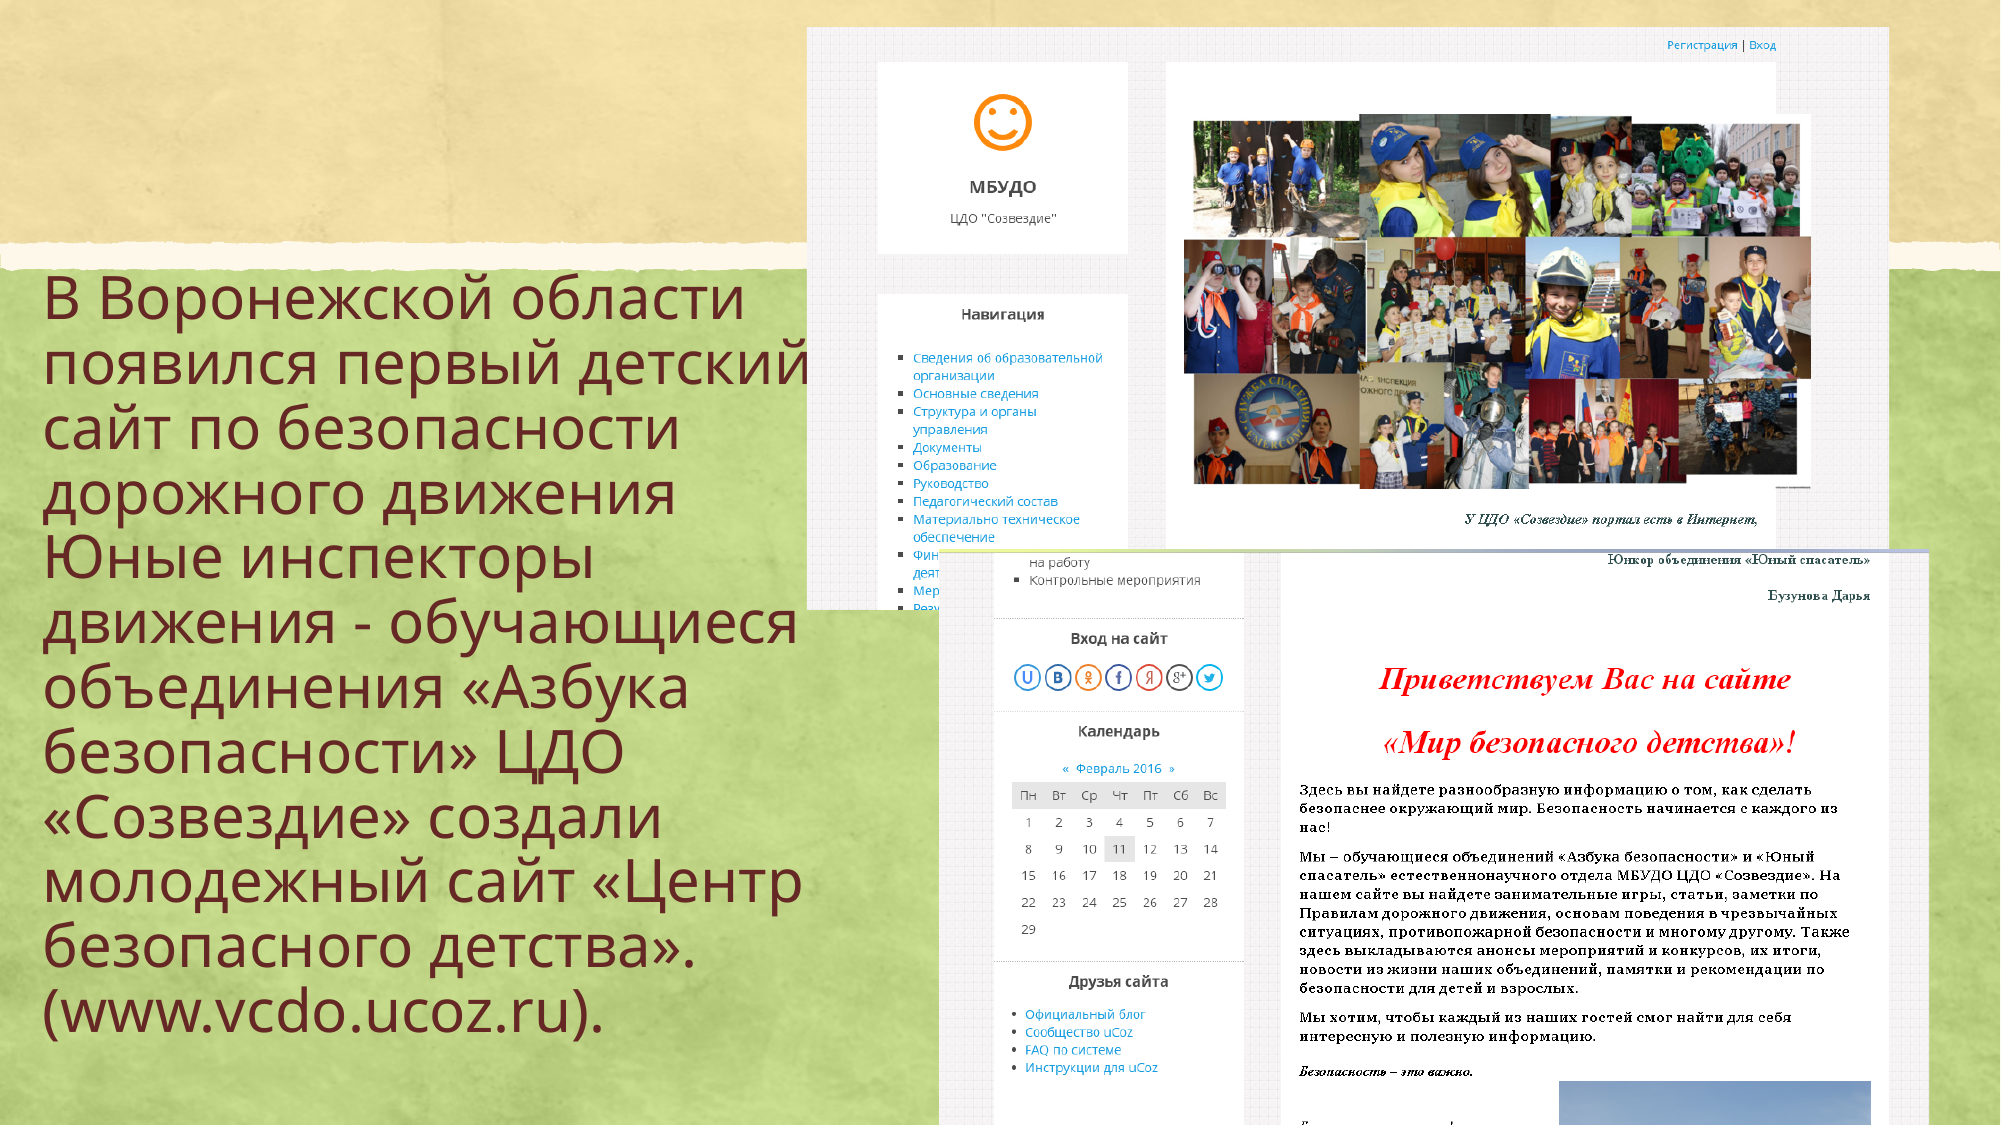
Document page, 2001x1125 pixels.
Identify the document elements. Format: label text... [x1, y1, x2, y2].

title В Воронежской области появился первый детский сайт по безопасности дорожного движения Юные инспекторы движения - обучающиеся объединения «Азбука безопасности» ЦДО «Созвездие» создали молодежный сайт «Центр безопасного детства». (www.vcdo.ucoz.ru). [27, 91, 836, 1125]
picture [806, 27, 1930, 1125]
